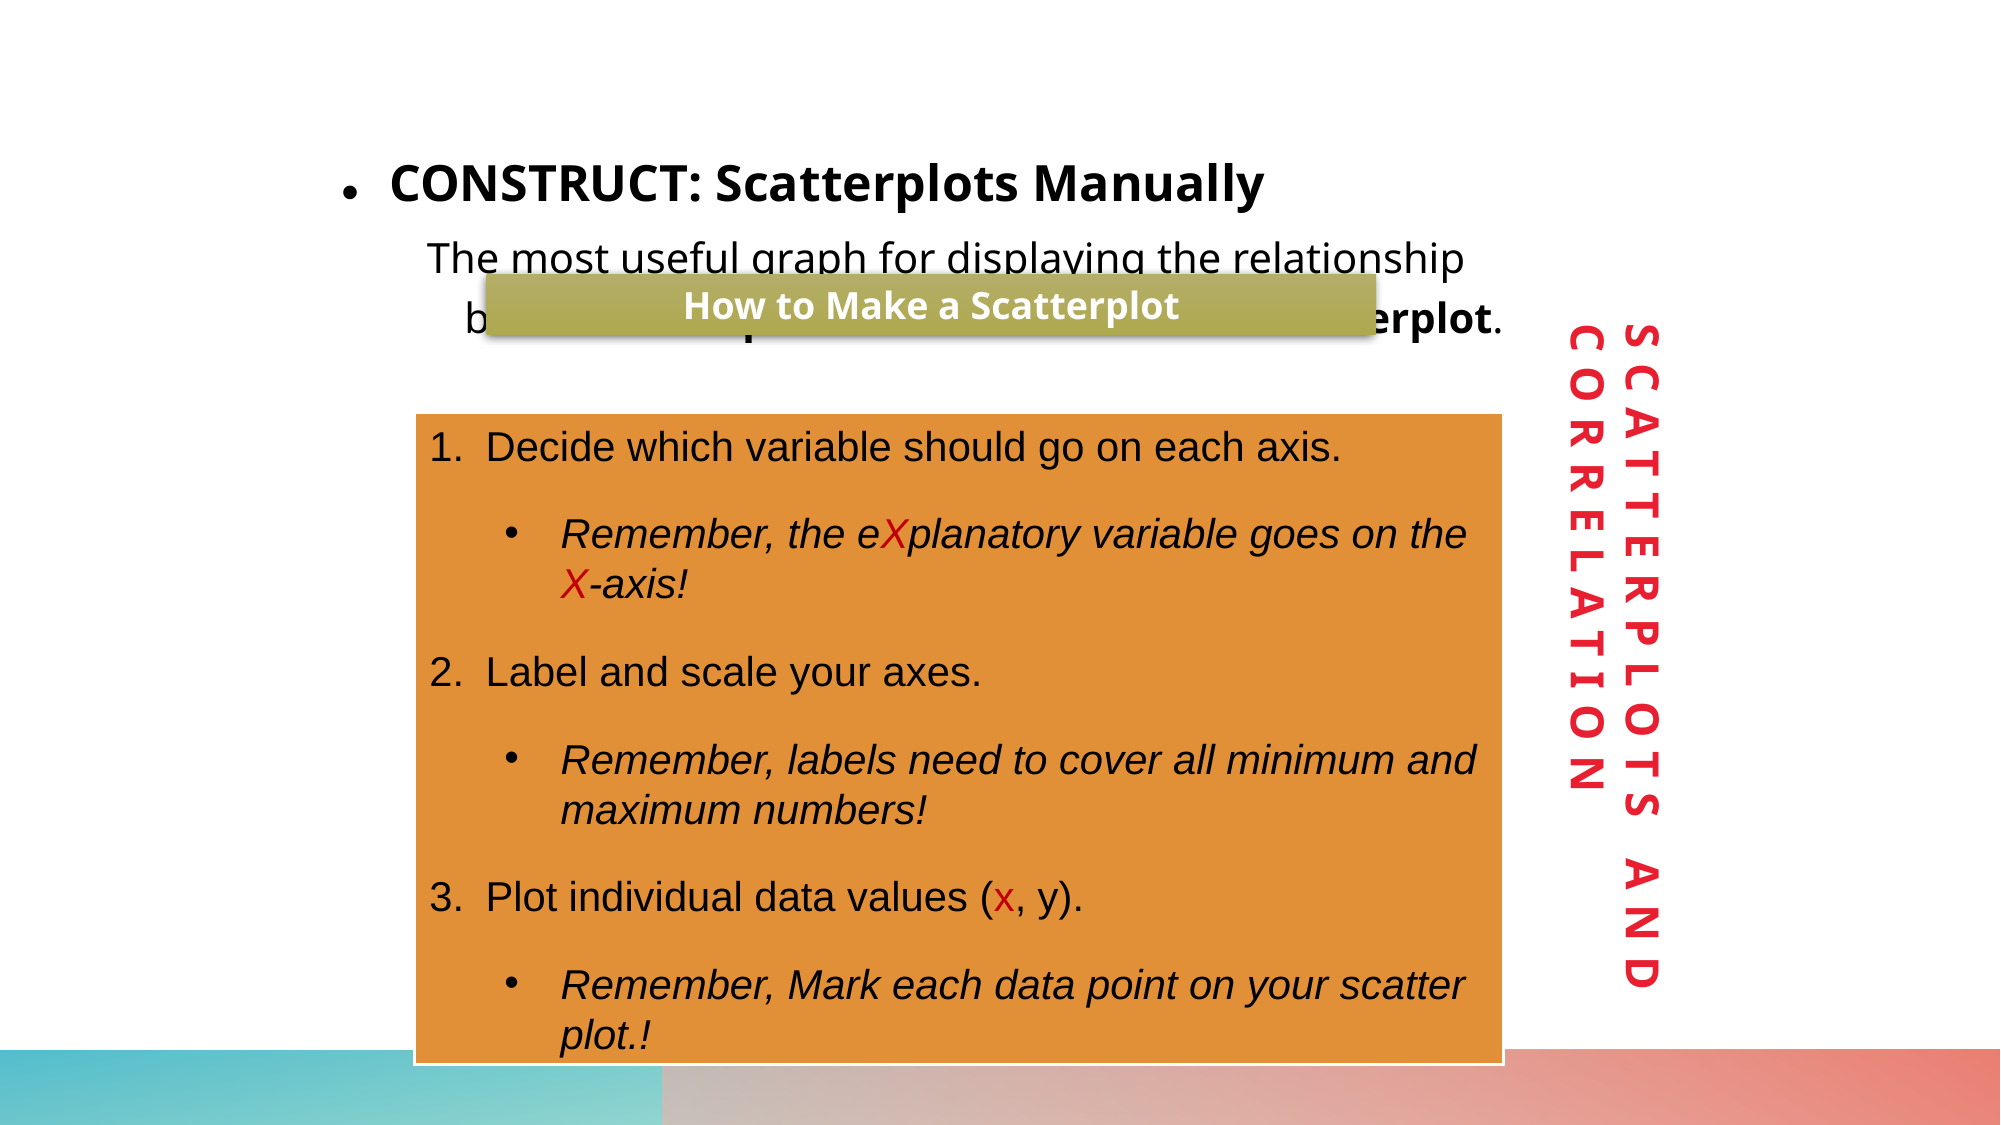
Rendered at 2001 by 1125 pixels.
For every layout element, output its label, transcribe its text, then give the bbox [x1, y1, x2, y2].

list CONSTRUCT: Scatterplots Manually The most useful graph for displaying the relationship between two quantitative variables is a scatterplot. [351, 59, 1562, 417]
title Scatterplots and Correlation [1561, 156, 1674, 1005]
text_box How to Make a Scatterplot [486, 274, 1377, 335]
text_box Decide which variable should go on each axis. Remember, the eXplanatory variable goes on the X-axis! Label and scale your axes. Remember, labels need to cover all minimum and maximum numbers! Plot individual data values (x, y). Remember, Mark each data point on your scatter plot.! [413, 411, 1505, 1066]
